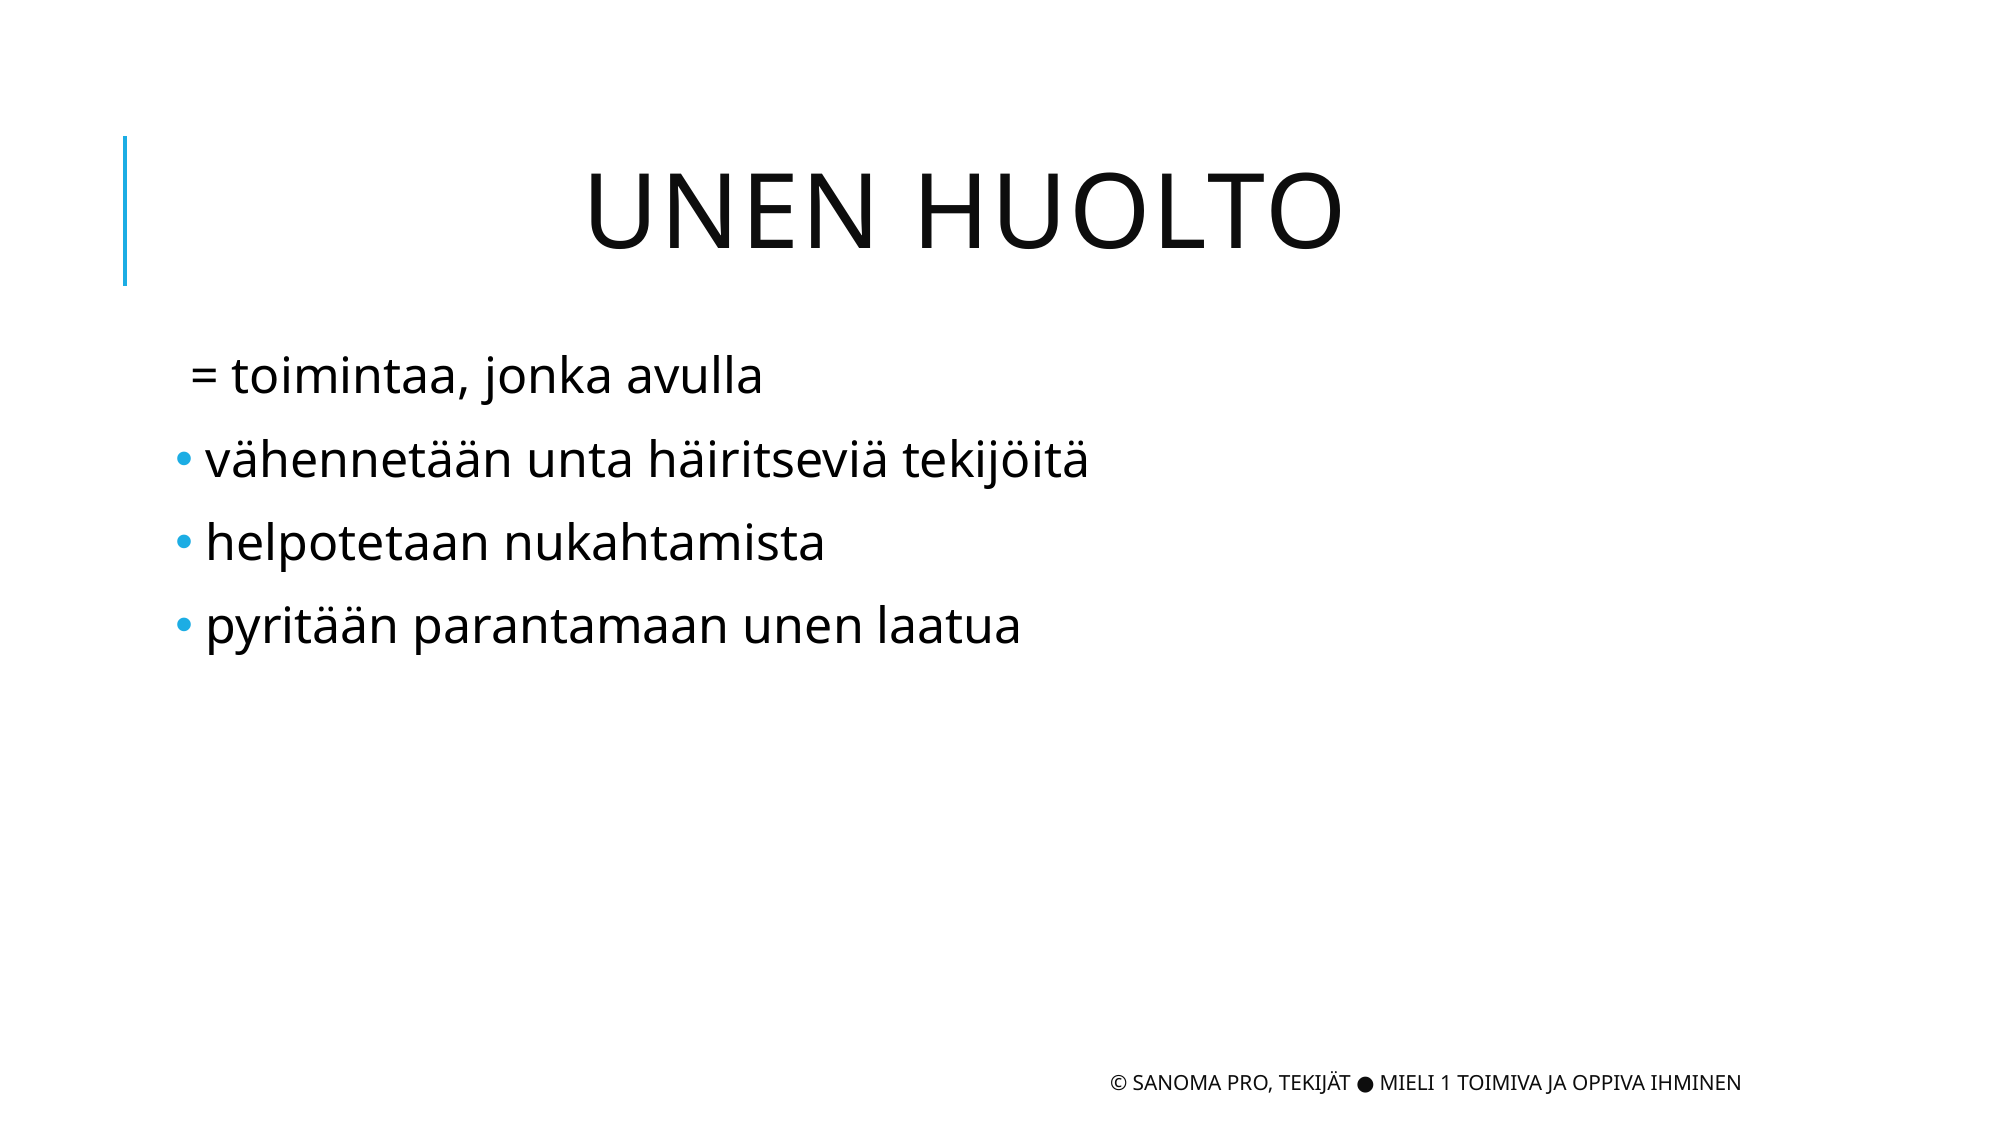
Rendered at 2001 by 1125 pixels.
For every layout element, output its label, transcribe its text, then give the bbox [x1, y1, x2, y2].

title unen huolto [168, 96, 1763, 342]
list = toimintaa, jonka avulla vähennetään unta häiritseviä tekijöitä helpotetaan nukahtamista pyritään parantamaan unen laatua​​ [168, 343, 1763, 986]
footer © Sanoma Pro, Tekijät ● Mieli 1 Toimiva ja oppiva ihminen [794, 1061, 1763, 1107]
